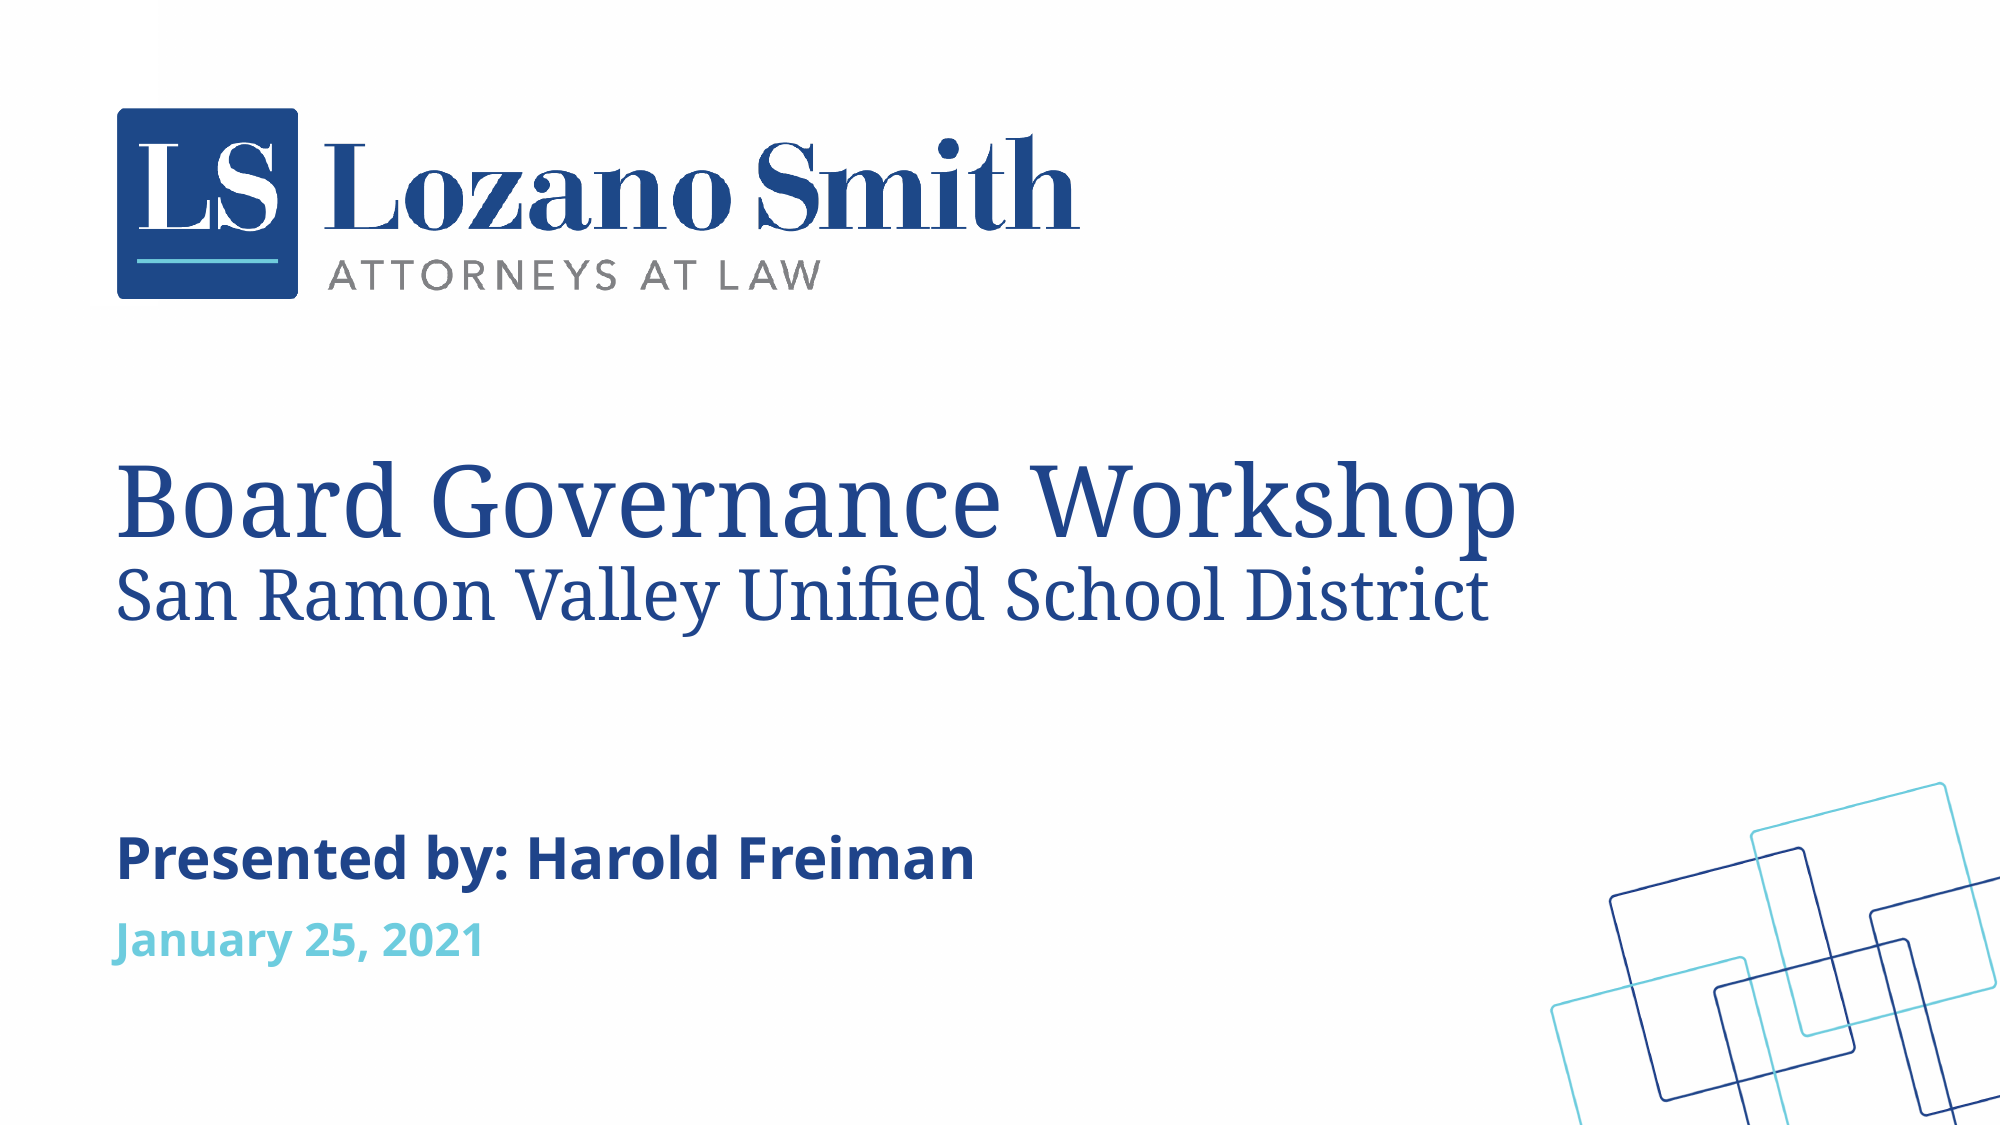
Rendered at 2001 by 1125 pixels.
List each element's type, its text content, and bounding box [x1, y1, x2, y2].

subtitle Presented by: Harold Freiman [100, 813, 1566, 904]
picture [0, 0, 2000, 1125]
title Board Governance Workshop San Ramon Valley Unified School District [100, 306, 1736, 644]
list January 25, 2021 [100, 903, 1283, 974]
